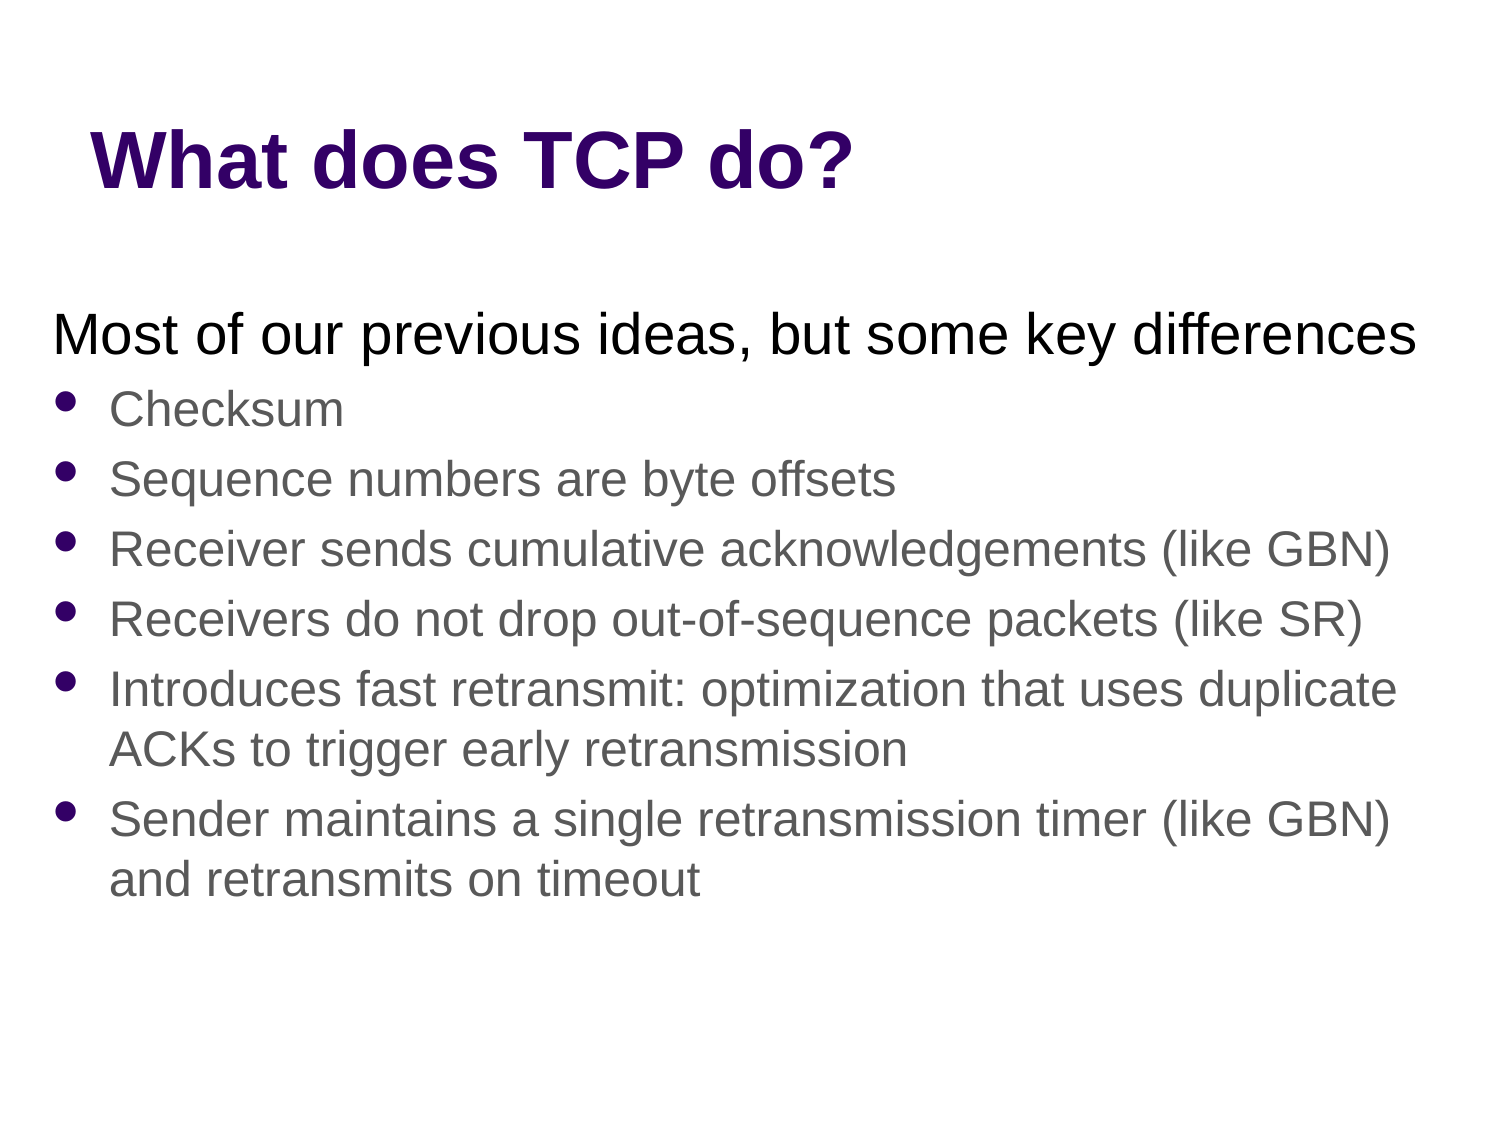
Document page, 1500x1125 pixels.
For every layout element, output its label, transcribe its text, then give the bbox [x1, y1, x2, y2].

title What does TCP do? [75, 20, 1425, 213]
list Most of our previous ideas, but some key differences Checksum Sequence numbers are byte offsets Receiver sends cumulative acknowledgements (like GBN) Receivers do not drop out-of-sequence packets (like SR) Introduces fast retransmit: optimization that uses duplicate ACKs to trigger early retransmission Sender maintains a single retransmission timer (like GBN) and retransmits on timeout [37, 288, 1488, 1013]
